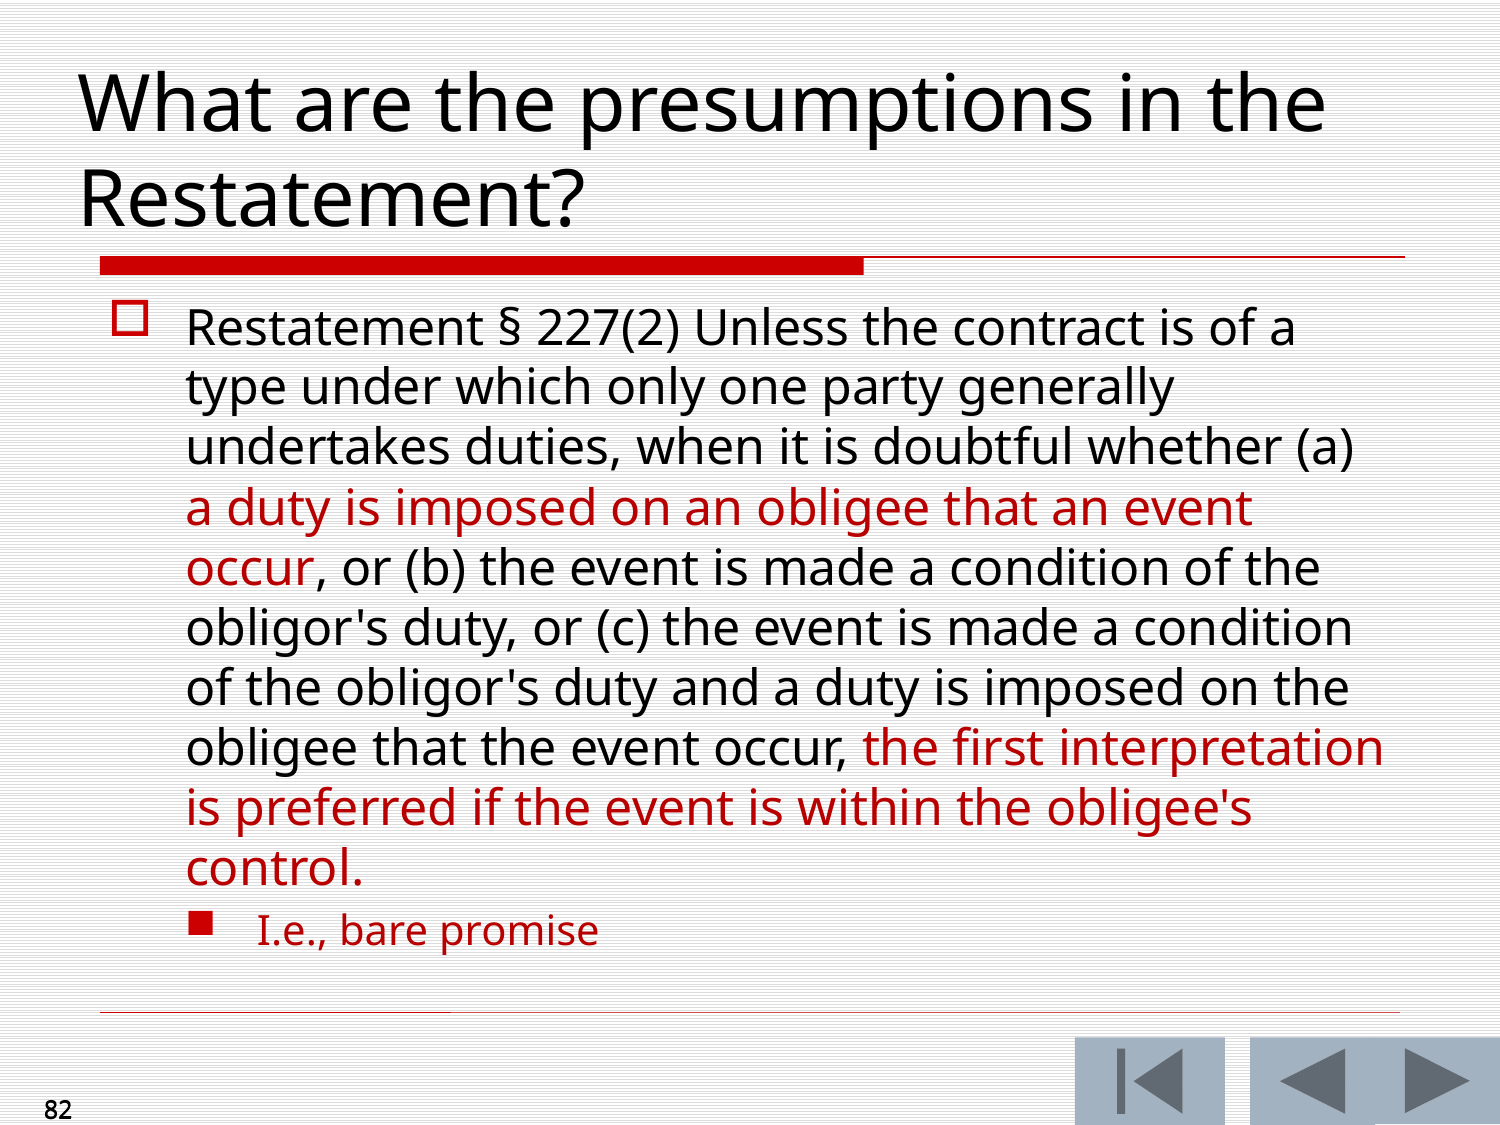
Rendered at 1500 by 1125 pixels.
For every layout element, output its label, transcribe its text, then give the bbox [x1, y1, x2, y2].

list Restatement § 227(2) Unless the contract is of a type under which only one party generally undertakes duties, when it is doubtful whether (a) a duty is imposed on an obligee that an event occur, or (b) the event is made a condition of the obligor's duty, or (c) the event is made a condition of the obligor's duty and a duty is imposed on the obligee that the event occur, the first interpretation is preferred if the event is within the obligee's control. I.e., bare promise [92, 287, 1406, 988]
title What are the presumptions in the Restatement? [62, 50, 1375, 250]
text_box 82 [0, 1086, 88, 1125]
